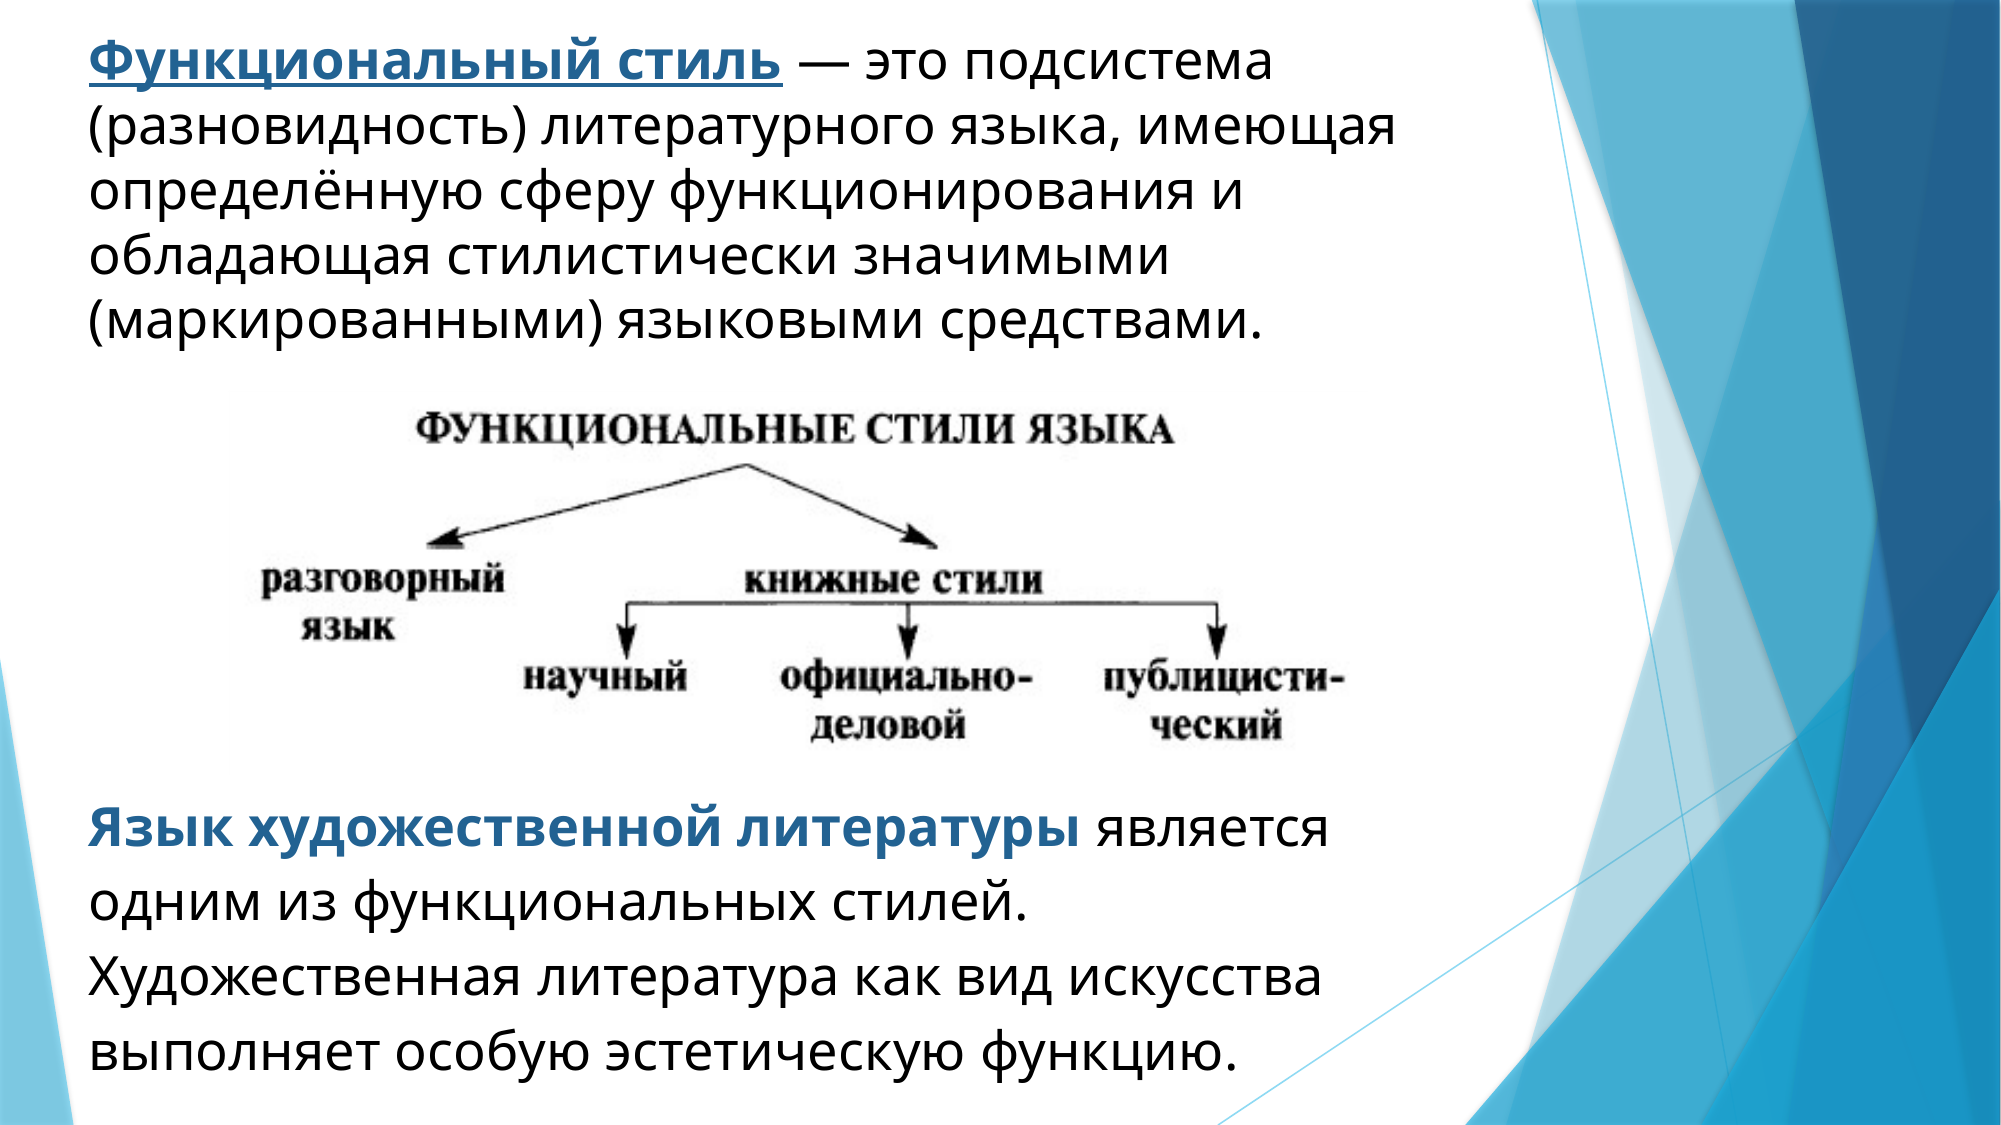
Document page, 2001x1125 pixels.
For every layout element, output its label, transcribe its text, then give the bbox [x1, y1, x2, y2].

list Функциональный стиль — это подсистема (разновидность) литературного языка, имеющая определённую сферу функционирования и обладающая стилистически значимыми (маркированными) языковыми средствами. [74, 17, 1522, 388]
text_box Язык художественной литературы является одним из функциональных стилей. Художественная литература как вид искусства выполняет особую эстетическую функцию. [73, 774, 1395, 1089]
picture [227, 389, 1368, 776]
